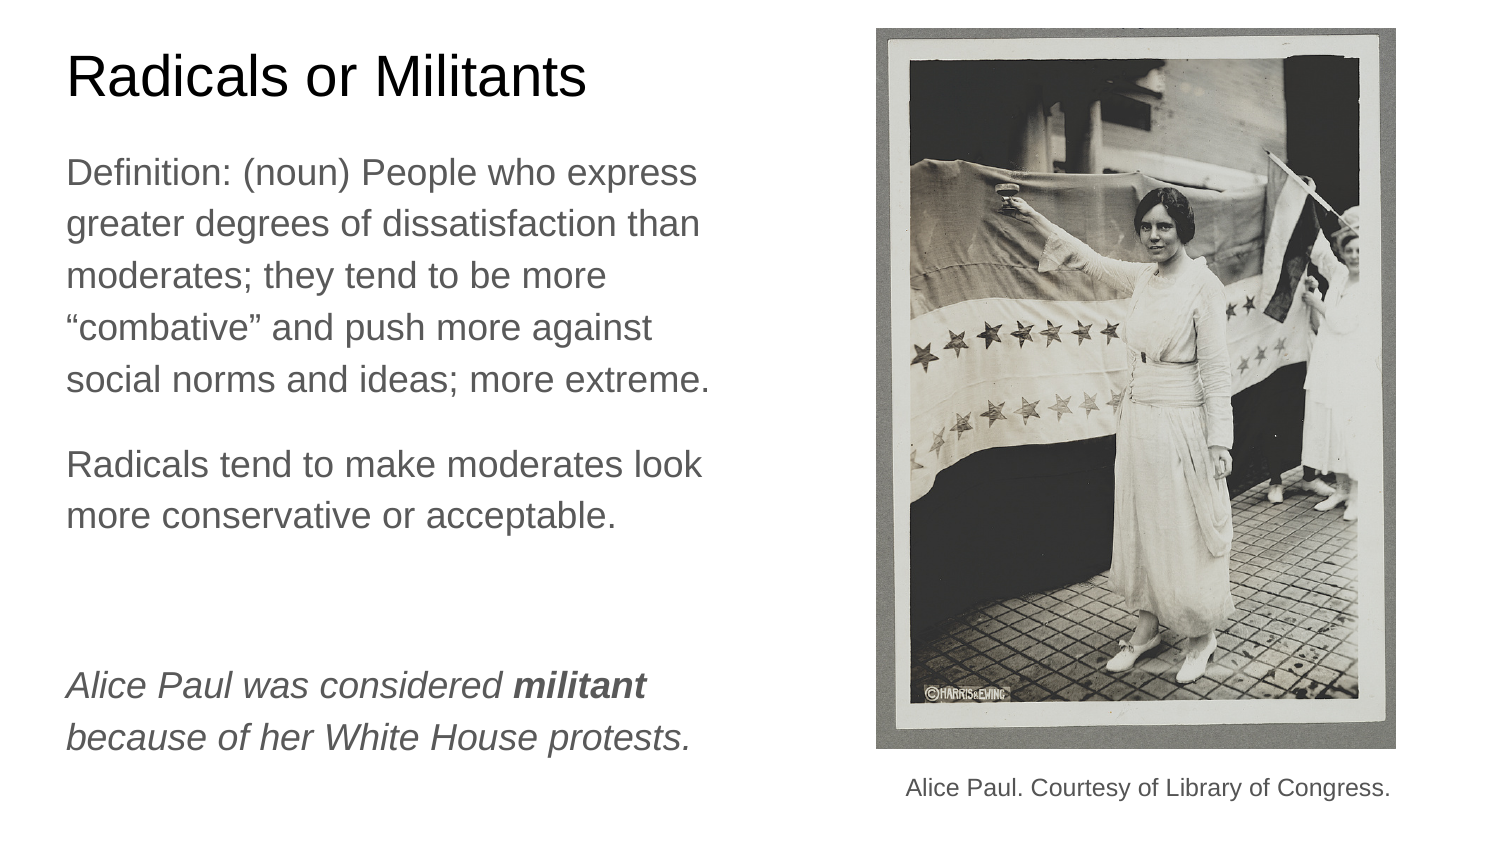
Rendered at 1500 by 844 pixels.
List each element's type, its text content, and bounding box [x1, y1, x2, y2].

text_box Alice Paul. Courtesy of Library of Congress. [890, 756, 1410, 810]
picture [876, 28, 1396, 749]
list Definition: (noun) People who express greater degrees of dissatisfaction than moderates; they tend to be more “combative” and push more against social norms and ideas; more extreme. Radicals tend to make moderates look more conservative or acceptable. Alice Paul was considered militant because of her White House protests. [51, 125, 773, 799]
title Radicals or Militants [51, 23, 1449, 117]
